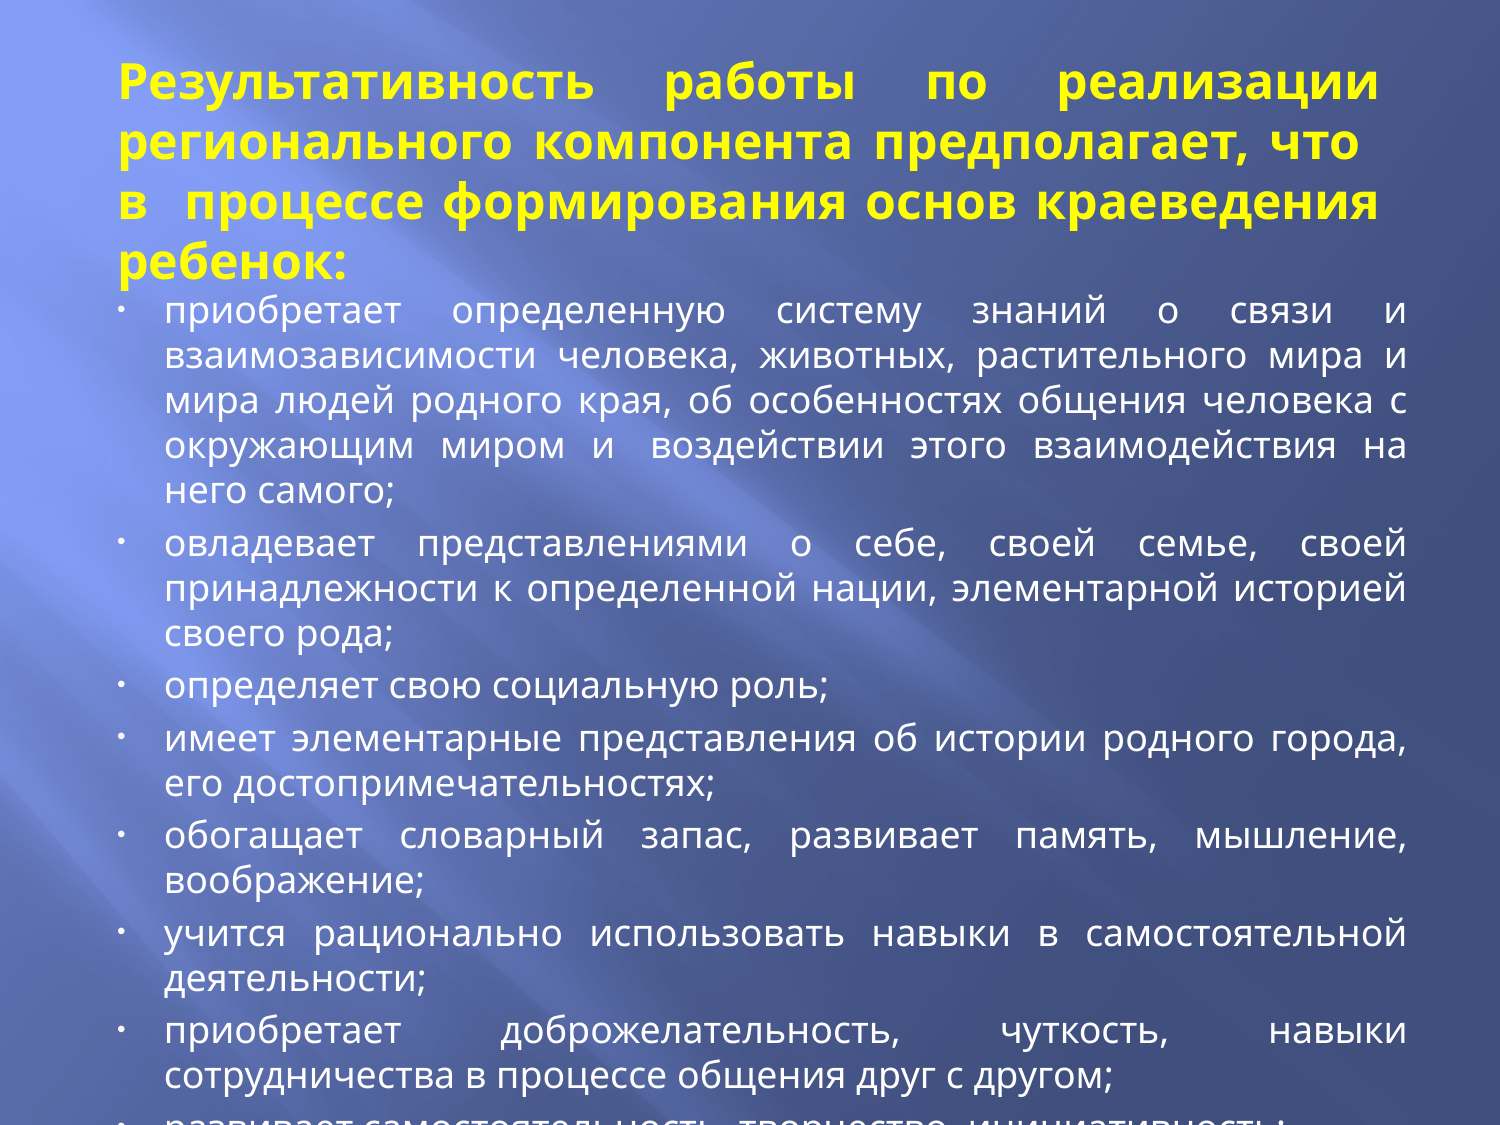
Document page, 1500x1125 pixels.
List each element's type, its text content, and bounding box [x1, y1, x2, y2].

list приобретает определенную систему знаний о связи и взаимозависимости человека, животных, растительного мира и мира людей родного края, об особенностях общения человека с окружающим миром и воздействии этого взаимодействия на него самого; овладевает представлениями о себе, своей семье, своей принадлежности к определенной нации, элементарной историей своего рода; определяет свою социальную роль; имеет элементарные представления об истории родного города, его достопримечательностях; обогащает словарный запас, развивает память, мышление, воображение; учится рационально использовать навыки в самостоятельной деятельности; приобретает доброжелательность, чуткость, навыки сотрудничества в процессе общения друг с другом; развивает самостоятельность, творчество, инициативность; [102, 278, 1424, 1083]
title Результативность работы по реализации регионального компонента предполагает, что в процессе формирования основ краеведения ребенок: [102, 19, 1397, 278]
